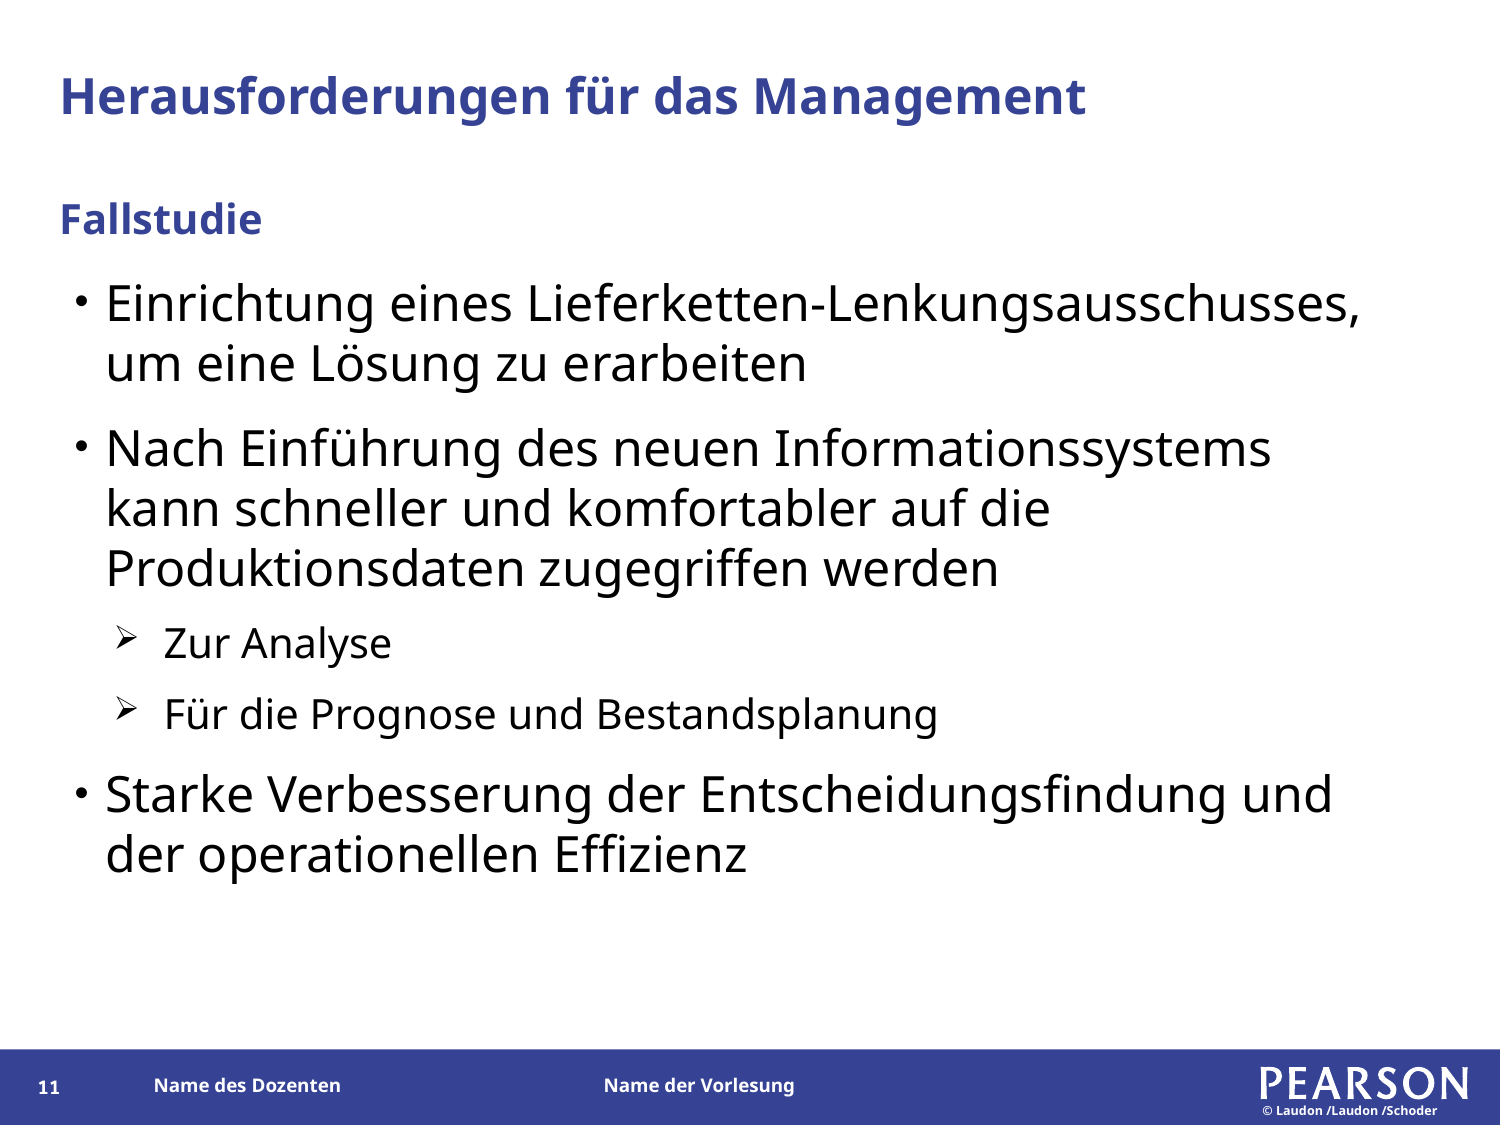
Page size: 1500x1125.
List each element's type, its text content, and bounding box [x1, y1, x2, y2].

slide_number 10 [22, 1067, 136, 1098]
subtitle Fallstudie [59, 192, 1410, 243]
list Einrichtung eines Lieferketten-Lenkungsausschusses, um eine Lösung zu erarbeiten Nach Einführung des neuen Informationssystems kann schneller und komfortabler auf die Produktionsdaten zugegriffen werden Zur Analyse Für die Prognose und Bestandsplanung Starke Verbesserung der Entscheidungsfindung und der operationellen Effizienz [59, 263, 1410, 1017]
title Herausforderungen für das Management [59, 64, 1410, 192]
